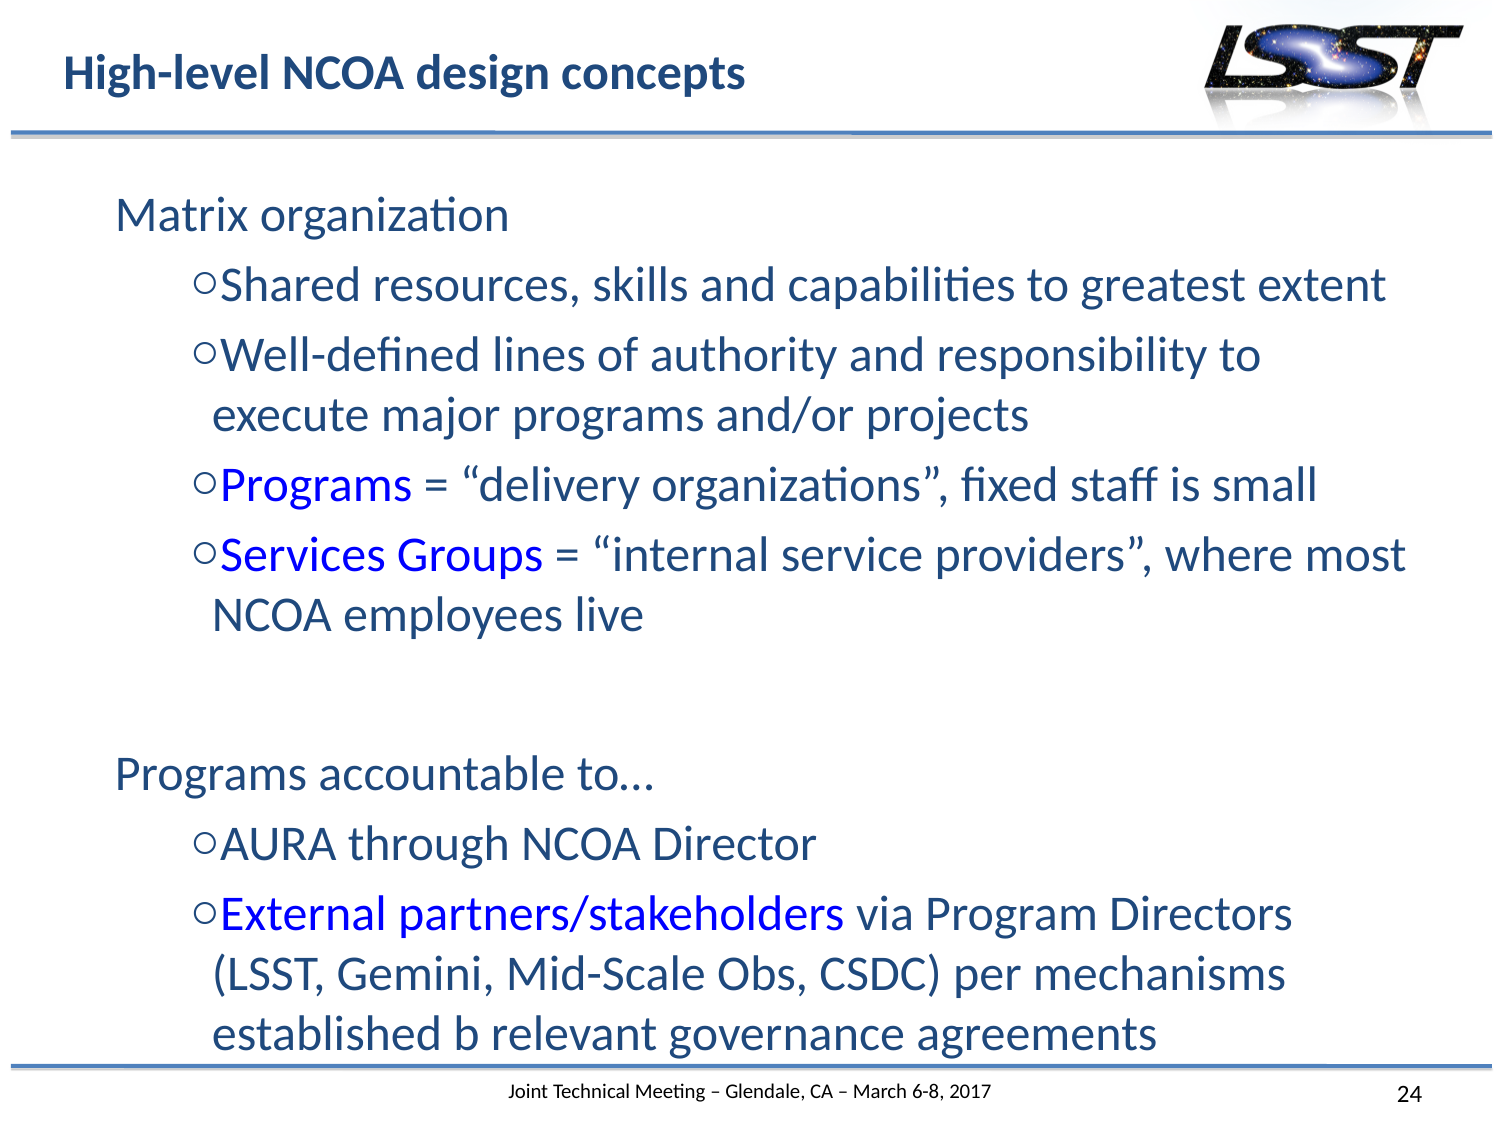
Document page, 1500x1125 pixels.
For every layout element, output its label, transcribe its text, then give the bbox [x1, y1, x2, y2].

list Matrix organization Shared resources, skills and capabilities to greatest extent Well-defined lines of authority and responsibility to execute major programs and/or projects Programs = “delivery organizations”, fixed staff is small Services Groups = “internal service providers”, where most NCOA employees live Programs accountable to… AURA through NCOA Director External partners/stakeholders via Program Directors (LSST, Gemini, Mid-Scale Obs, CSDC) per mechanisms established b relevant governance agreements [75, 166, 1425, 1038]
title High-level NCOA design concepts [48, 23, 1203, 115]
picture [1166, 0, 1492, 184]
